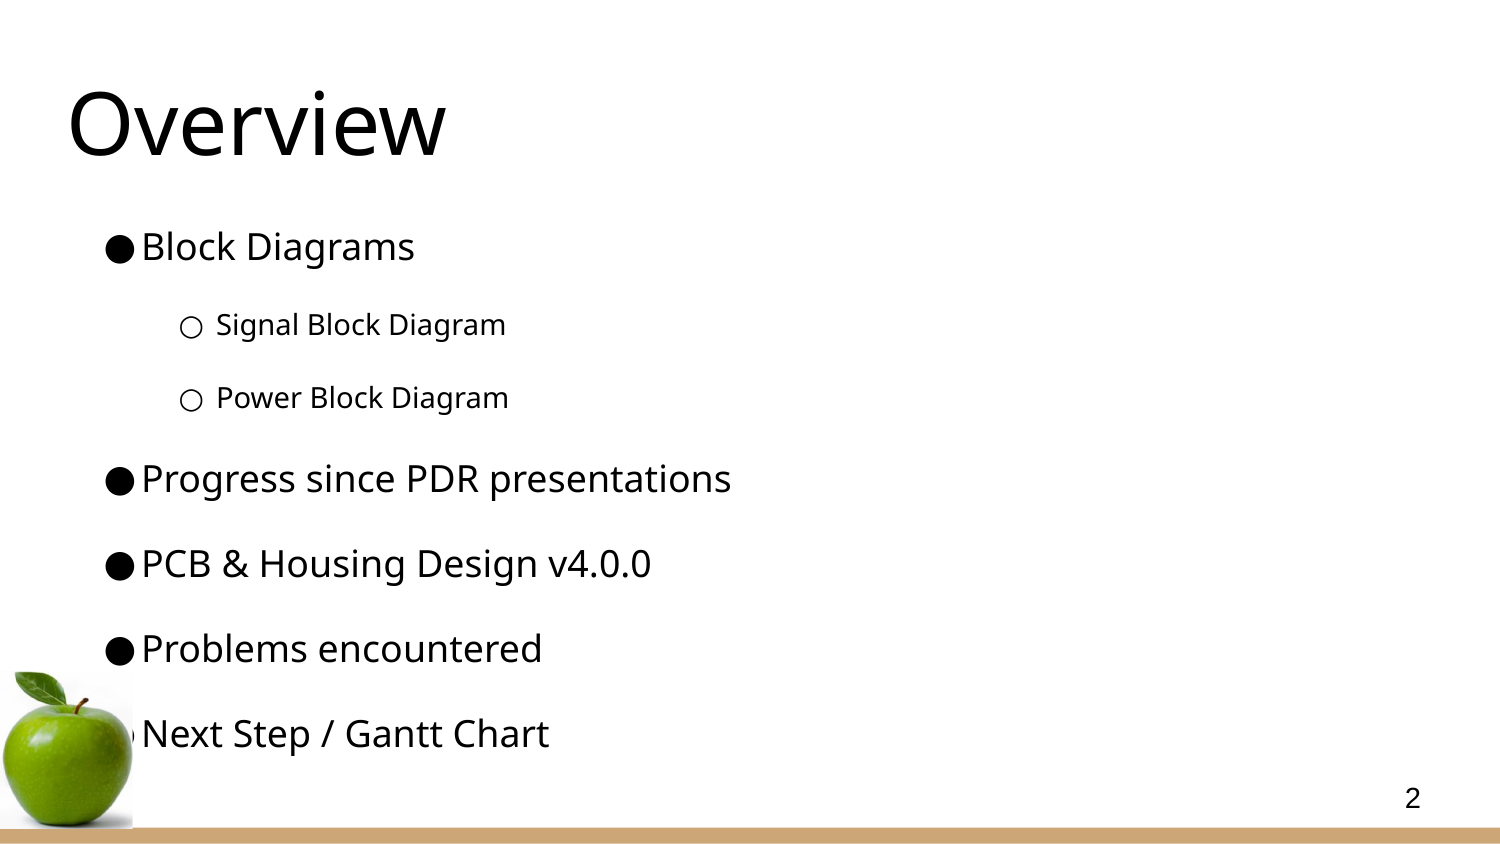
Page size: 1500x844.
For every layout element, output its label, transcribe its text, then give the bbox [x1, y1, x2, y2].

picture [0, 671, 133, 829]
slide_number ‹#› [1389, 764, 1480, 830]
list Block Diagrams Signal Block Diagram Power Block Diagram Progress since PDR presentations PCB & Housing Design v4.0.0 Problems encountered Next Step / Gantt Chart [51, 200, 1449, 752]
title Overview [51, 51, 1449, 189]
